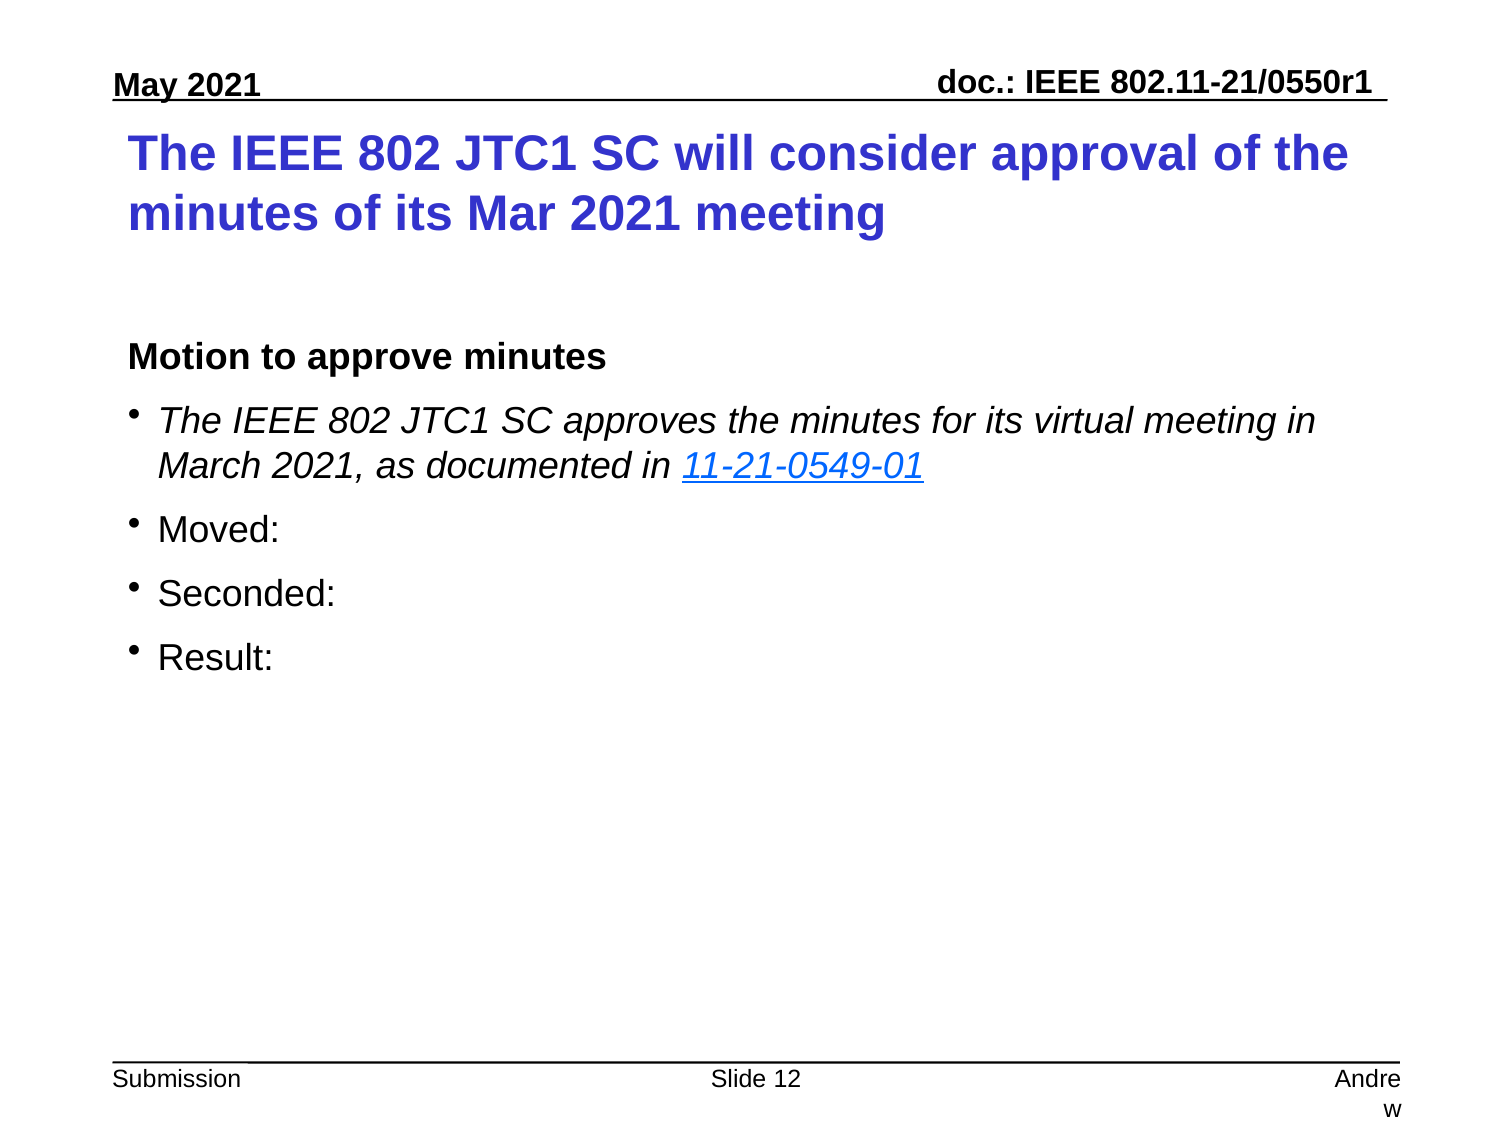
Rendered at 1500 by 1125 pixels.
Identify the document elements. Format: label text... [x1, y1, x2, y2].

list Motion to approve minutes The IEEE 802 JTC1 SC approves the minutes for its virtual meeting in March 2021, as documented in 11-21-0549-01 Moved: Seconded: Result: [112, 324, 1388, 1000]
title The IEEE 802 JTC1 SC will consider approval of the minutes of its Mar 2021 meeting [112, 112, 1388, 288]
slide_number Slide 12 [709, 1061, 803, 1093]
footer Andrew Myles, Cisco [1320, 1061, 1402, 1093]
